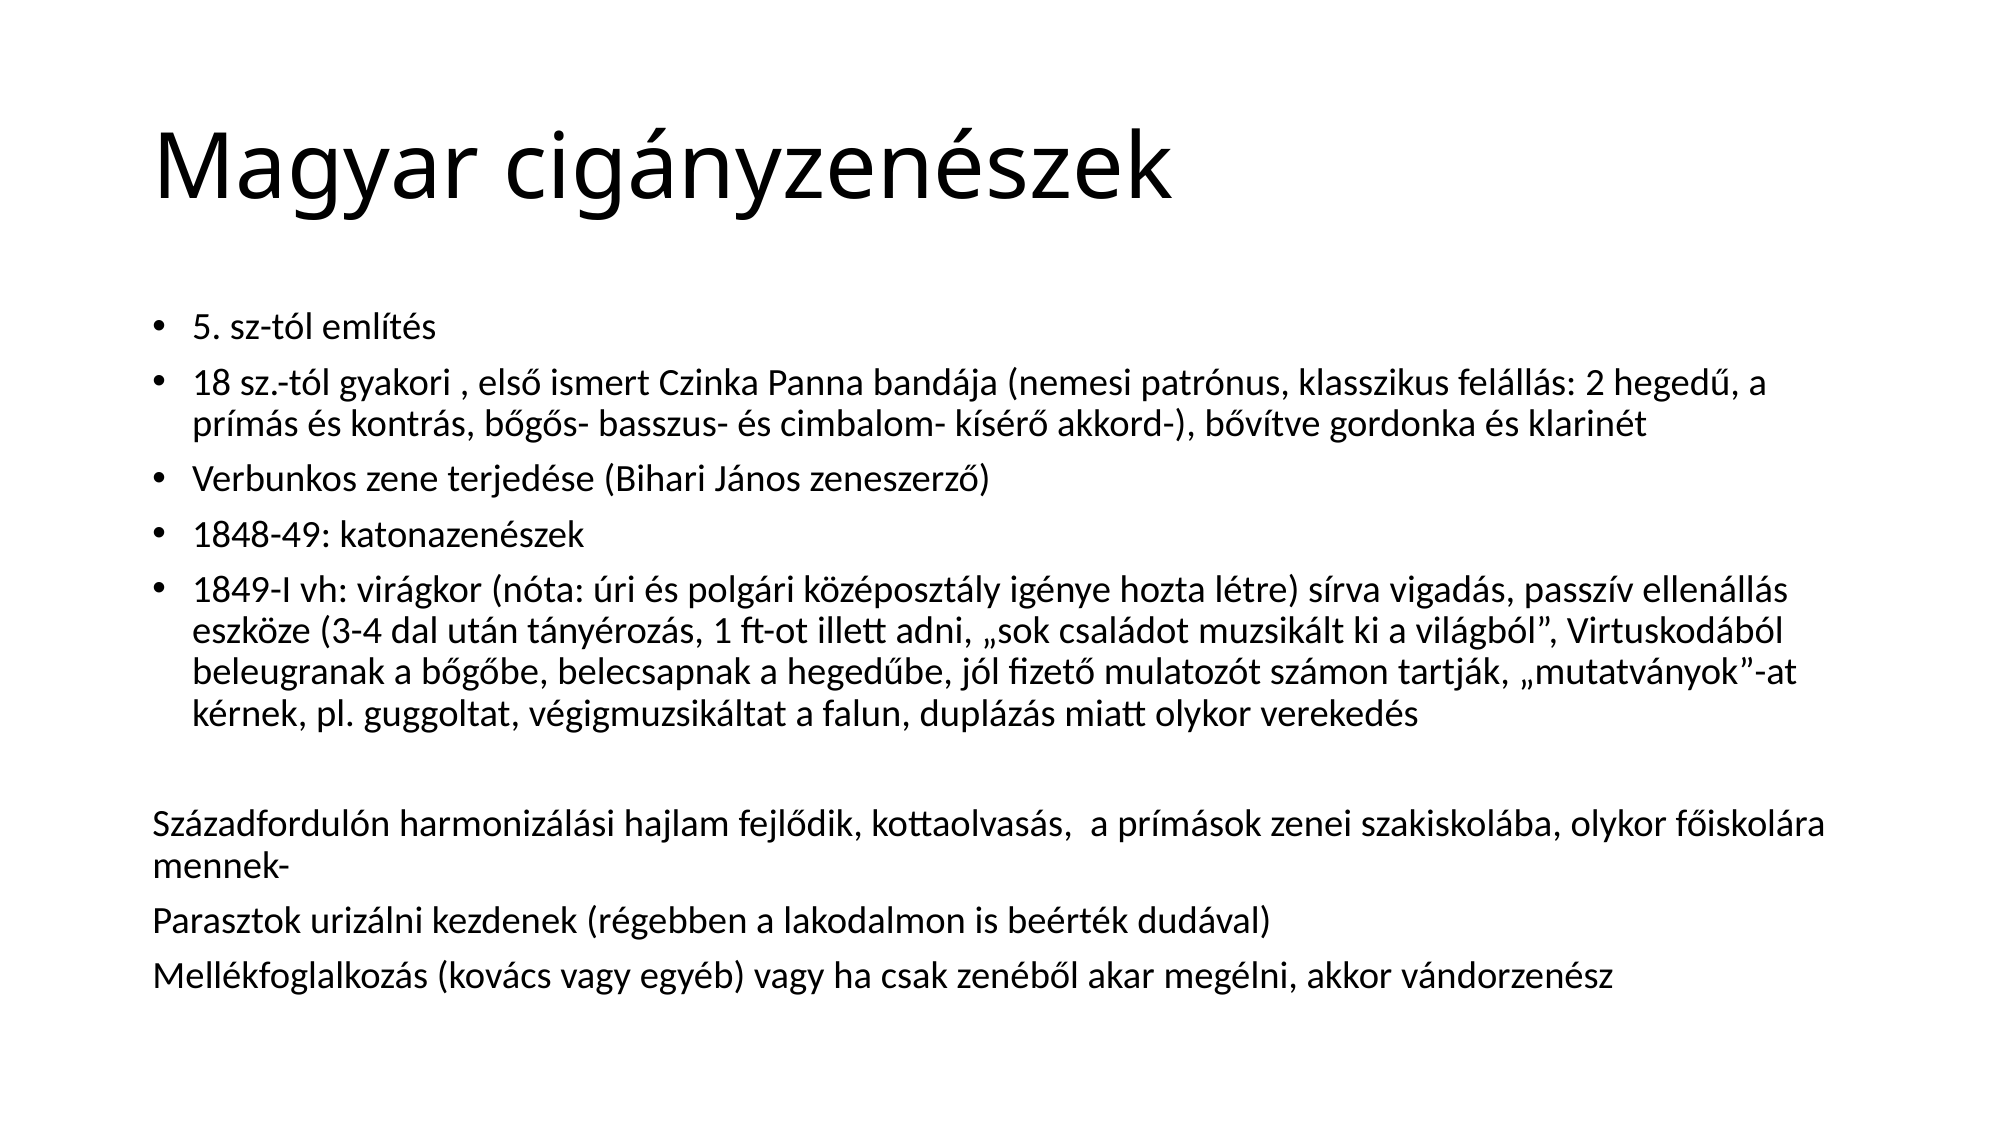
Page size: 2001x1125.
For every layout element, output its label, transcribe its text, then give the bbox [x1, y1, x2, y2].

title Magyar cigányzenészek [137, 59, 1863, 278]
list 5. sz-tól említés 18 sz.-tól gyakori , első ismert Czinka Panna bandája (nemesi patrónus, klasszikus felállás: 2 hegedű, a prímás és kontrás, bőgős- basszus- és cimbalom- kísérő akkord-), bővítve gordonka és klarinét Verbunkos zene terjedése (Bihari János zeneszerző) 1848-49: katonazenészek 1849-I vh: virágkor (nóta: úri és polgári középosztály igénye hozta létre) sírva vigadás, passzív ellenállás eszköze (3-4 dal után tányérozás, 1 ft-ot illett adni, „sok családot muzsikált ki a világból”, Virtuskodából beleugranak a bőgőbe, belecsapnak a hegedűbe, jól fizető mulatozót számon tartják, „mutatványok”-at kérnek, pl. guggoltat, végigmuzsikáltat a falun, duplázás miatt olykor verekedés Századfordulón harmonizálási hajlam fejlődik, kottaolvasás, a prímások zenei szakiskolába, olykor főiskolára mennek- Parasztok urizálni kezdenek (régebben a lakodalmon is beérték dudával) Mellékfoglalkozás (kovács vagy egyéb) vagy ha csak zenéből akar megélni, akkor vándorzenész [137, 299, 1863, 1014]
